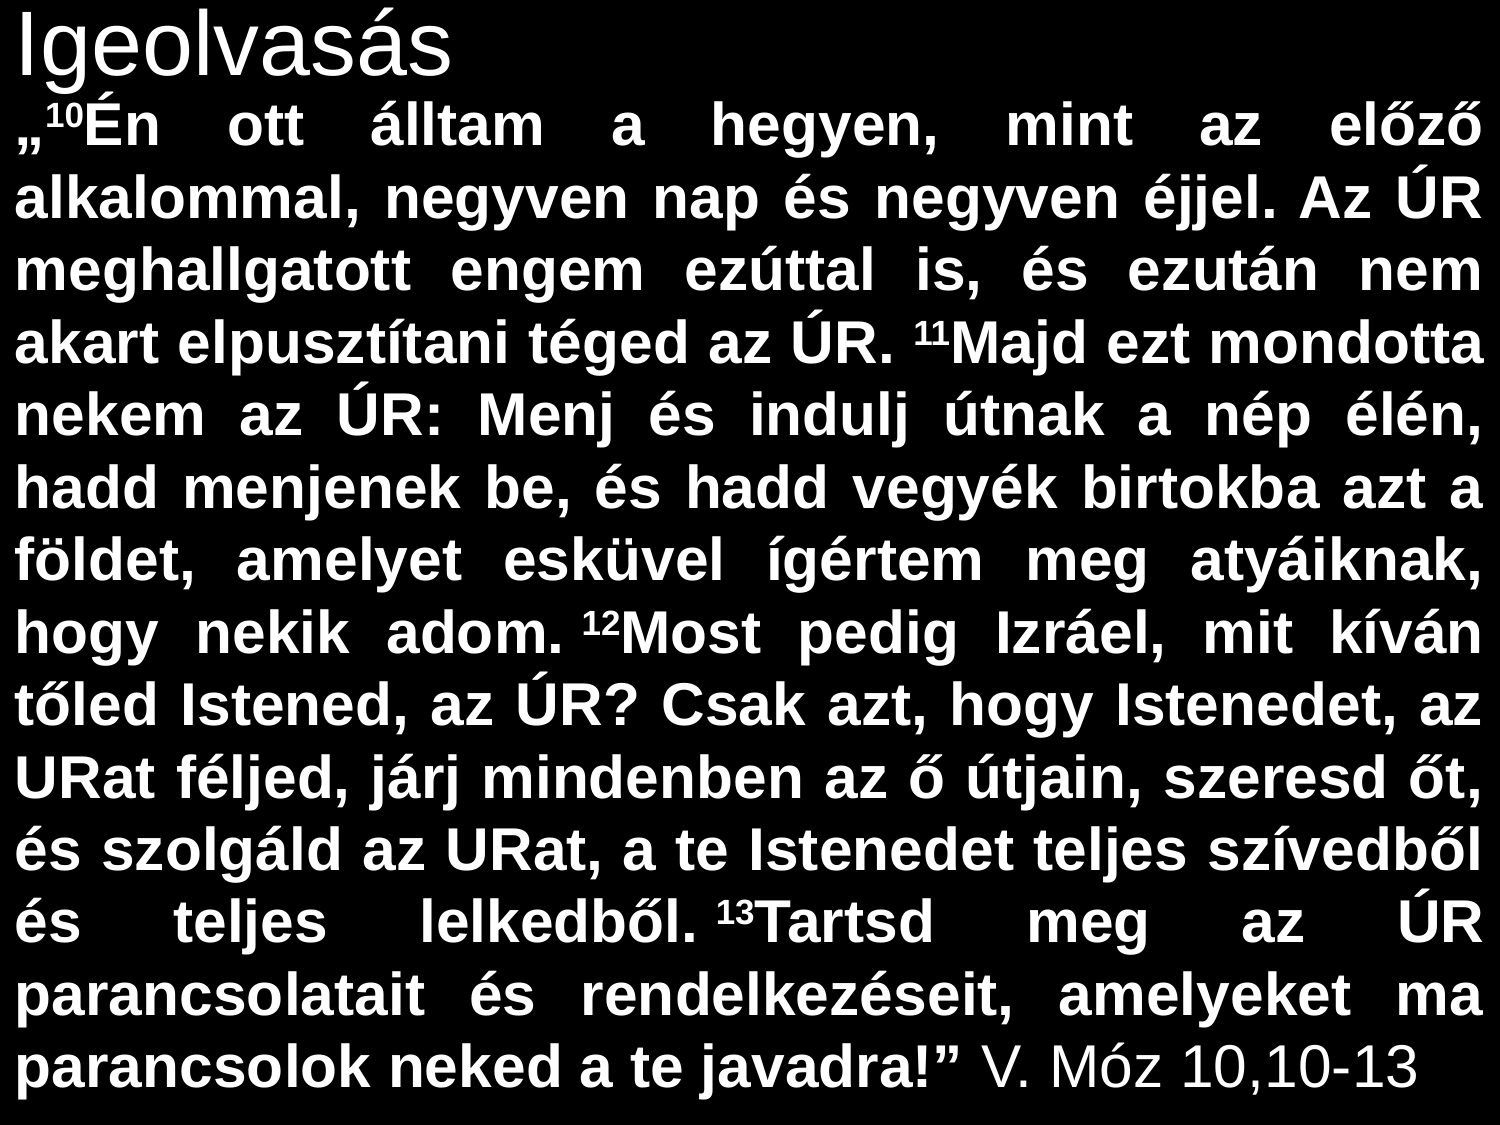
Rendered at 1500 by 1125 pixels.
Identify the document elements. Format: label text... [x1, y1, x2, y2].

text_box „10Én ott álltam a hegyen, mint az előző alkalommal, negyven nap és negyven éjjel. Az ÚR meghallgatott engem ezúttal is, és ezután nem akart elpusztítani téged az ÚR. 11Majd ezt mondotta nekem az ÚR: Menj és indulj útnak a nép élén, hadd menjenek be, és hadd vegyék birtokba azt a földet, amelyet esküvel ígértem meg atyáiknak, hogy nekik adom. 12Most pedig Izráel, mit kíván tőled Istened, az ÚR? Csak azt, hogy Istenedet, az URat féljed, járj mindenben az ő útjain, szeresd őt, és szolgáld az URat, a te Istenedet teljes szívedből és teljes lelkedből. 13Tartsd meg az ÚR parancsolatait és rendelkezéseit, amelyeket ma parancsolok neked a te javadra!” V. Móz 10,10-13 [0, 78, 1500, 1108]
text_box Igeolvasás [0, 0, 1425, 78]
